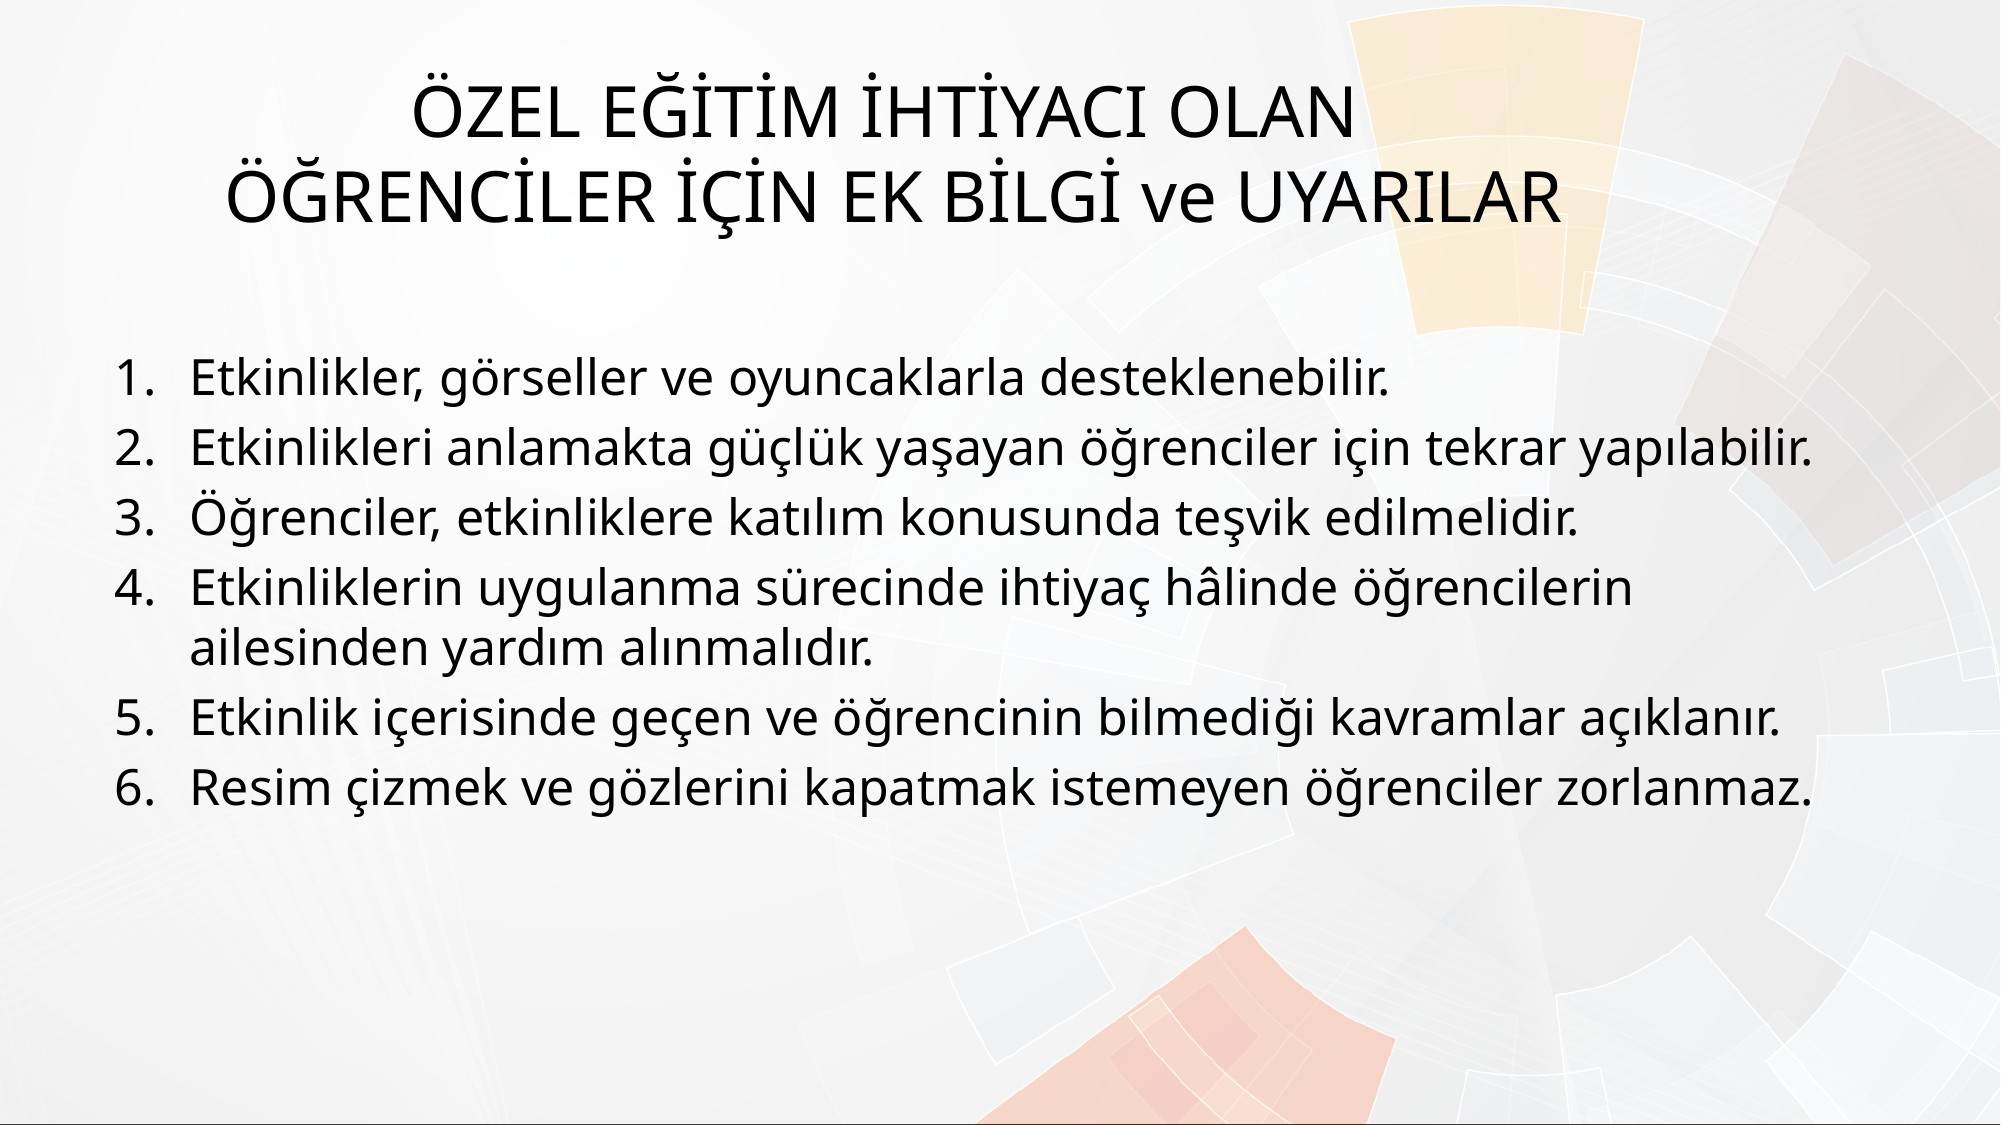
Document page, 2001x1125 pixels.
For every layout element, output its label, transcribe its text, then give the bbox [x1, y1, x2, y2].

title ÖZEL EĞİTİM İHTİYACI OLAN ÖĞRENCİLER İÇİN EK BİLGİ ve UYARILAR [55, 78, 1733, 225]
picture [0, 0, 2001, 1125]
list Etkinlikler, görseller ve oyuncaklarla desteklenebilir. Etkinlikleri anlamakta güçlük yaşayan öğrenciler için tekrar yapılabilir. Öğrenciler, etkinliklere katılım konusunda teşvik edilmelidir. Etkinliklerin uygulanma sürecinde ihtiyaç hâlinde öğrencilerin ailesinden yardım alınmalıdır. Etkinlik içerisinde geçen ve öğrencinin bilmediği kavramlar açıklanır. Resim çizmek ve gözlerini kapatmak istemeyen öğrenciler zorlanmaz. [99, 338, 1900, 1115]
